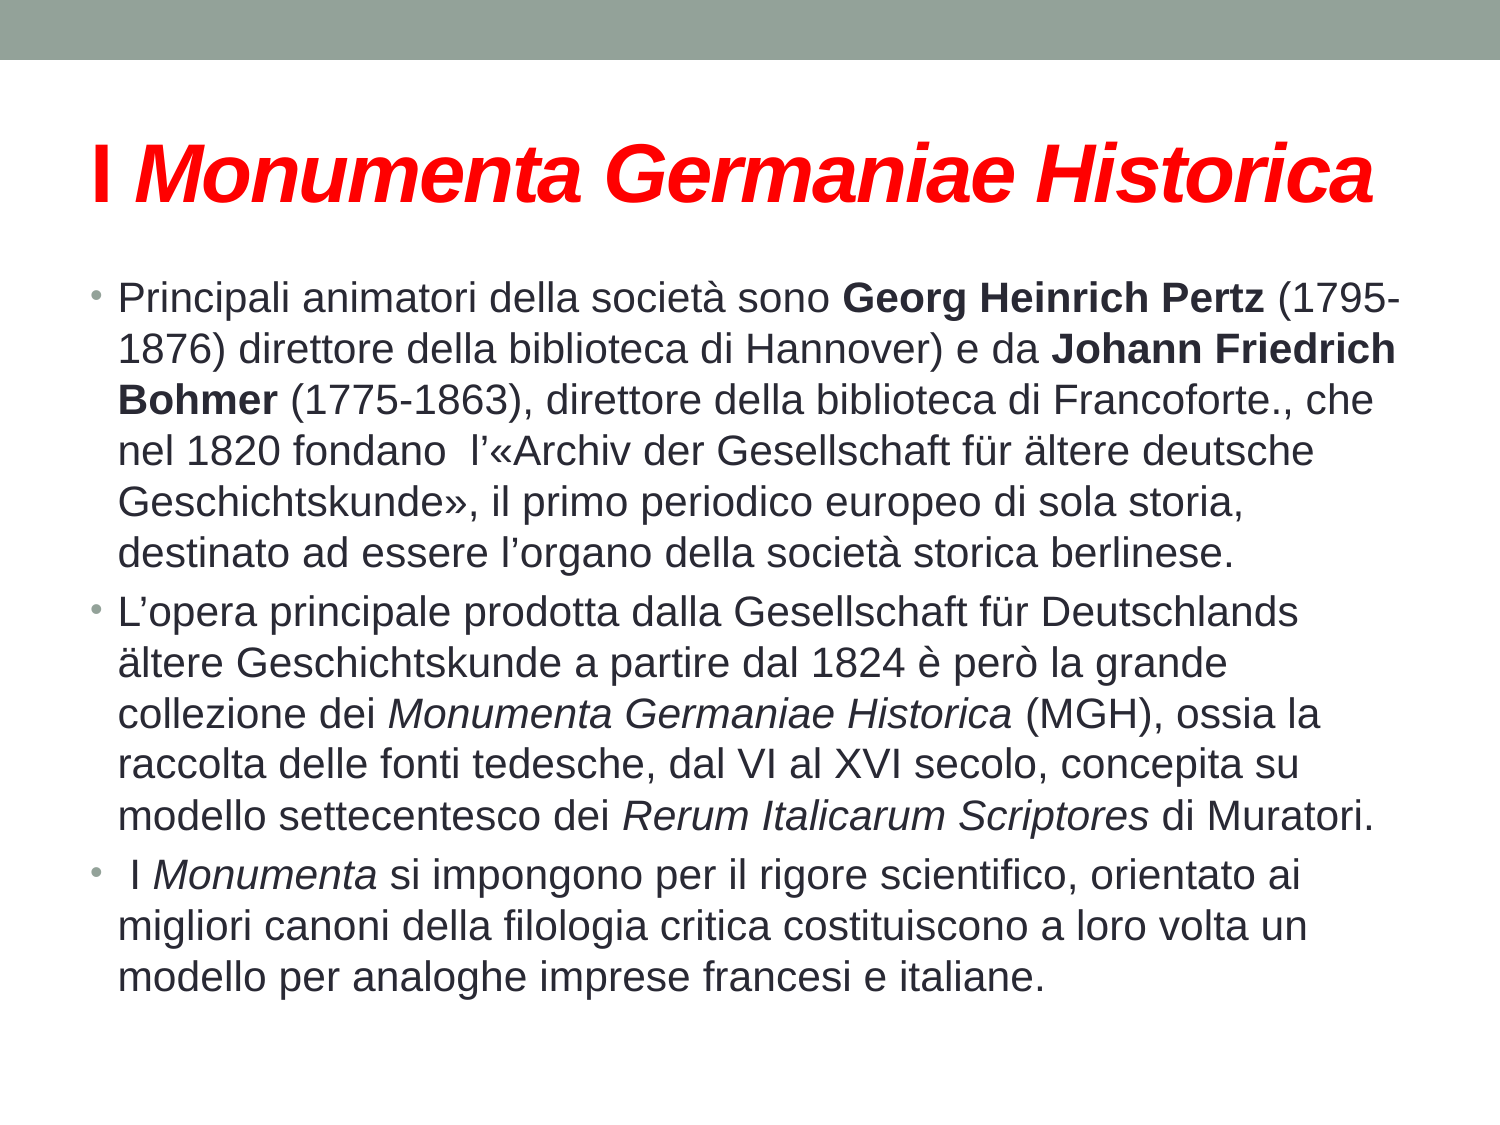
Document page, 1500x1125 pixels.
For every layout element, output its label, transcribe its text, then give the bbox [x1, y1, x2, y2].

title I Monumenta Germaniae Historica [75, 87, 1425, 250]
list Principali animatori della società sono Georg Heinrich Pertz (1795-1876) direttore della biblioteca di Hannover) e da Johann Friedrich Bohmer (1775-1863), direttore della biblioteca di Francoforte., che nel 1820 fondano l’«Archiv der Gesellschaft für ältere deutsche Geschichtskunde», il primo periodico europeo di sola storia, destinato ad essere l’organo della società storica berlinese. L’opera principale prodotta dalla Gesellschaft für Deutschlands ältere Geschichtskunde a partire dal 1824 è però la grande collezione dei Monumenta Germaniae Historica (MGH), ossia la raccolta delle fonti tedesche, dal VI al XVI secolo, concepita su modello settecentesco dei Rerum Italicarum Scriptores di Muratori. I Monumenta si impongono per il rigore scientifico, orientato ai migliori canoni della filologia critica costituiscono a loro volta un modello per analoghe imprese francesi e italiane. [75, 262, 1425, 1063]
